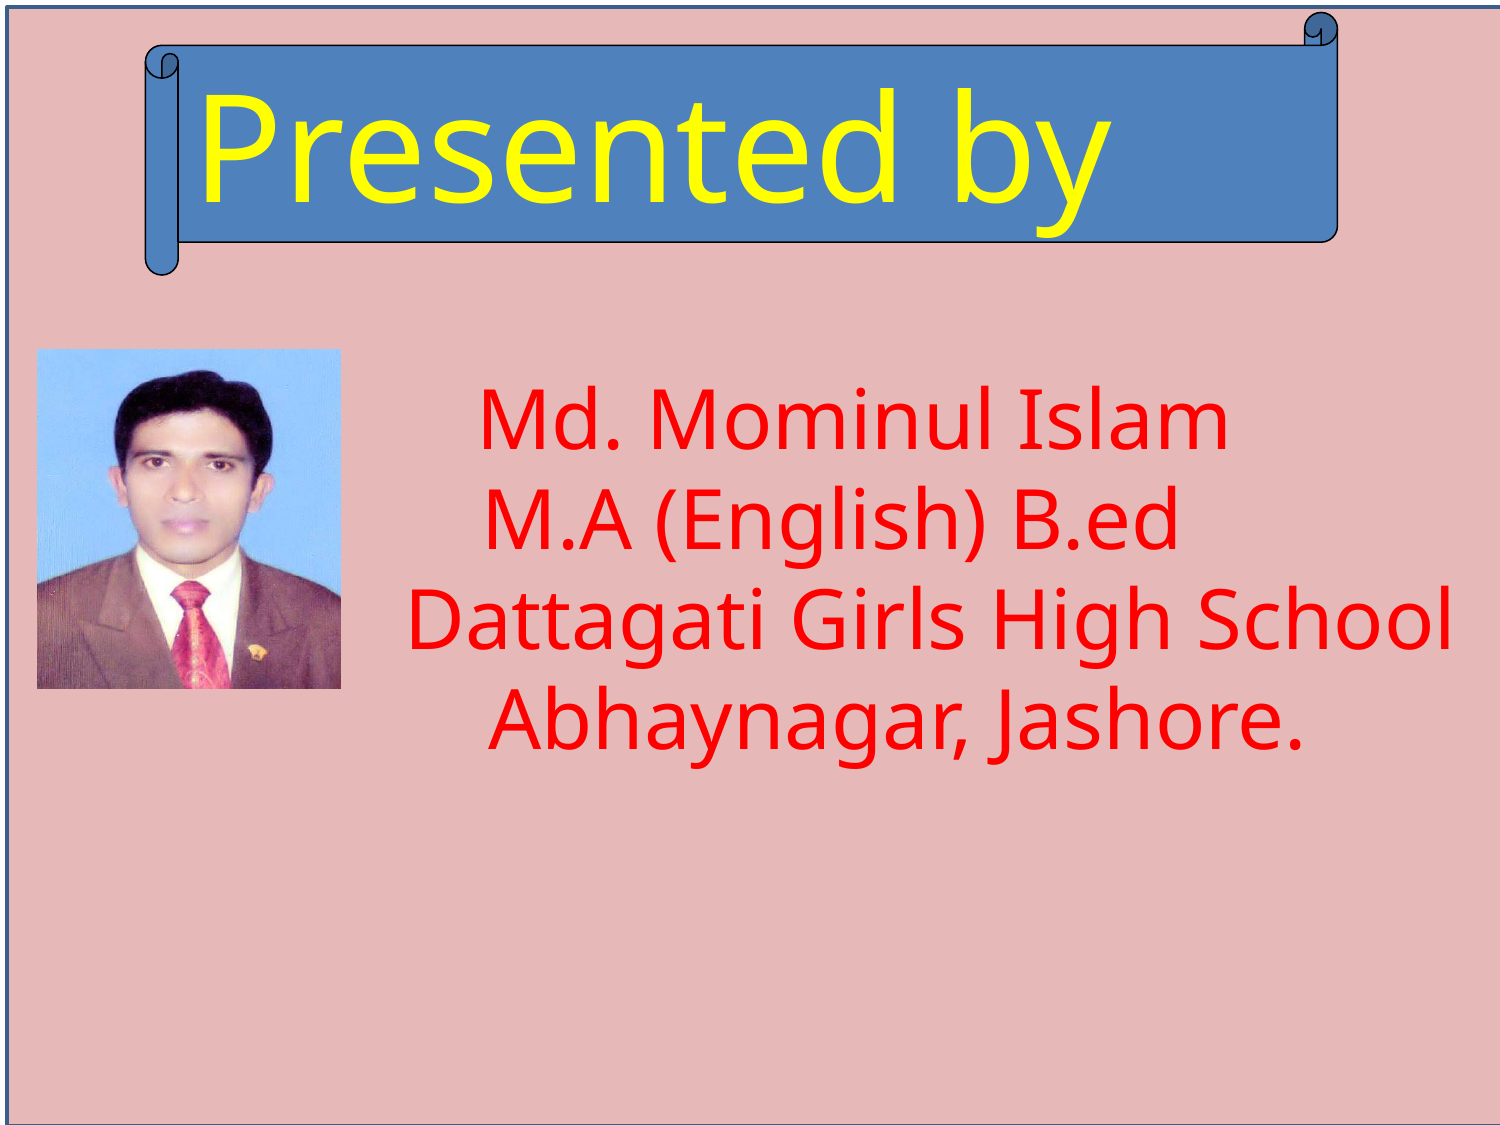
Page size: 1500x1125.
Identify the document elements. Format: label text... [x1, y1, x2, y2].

text_box Md. Mominul Islam M.A (English) B.ed Dattagati Girls High School Abhaynagar, Jashore. [5, 5, 1500, 1125]
text_box Presented by [145, 12, 1338, 276]
picture [37, 349, 342, 689]
